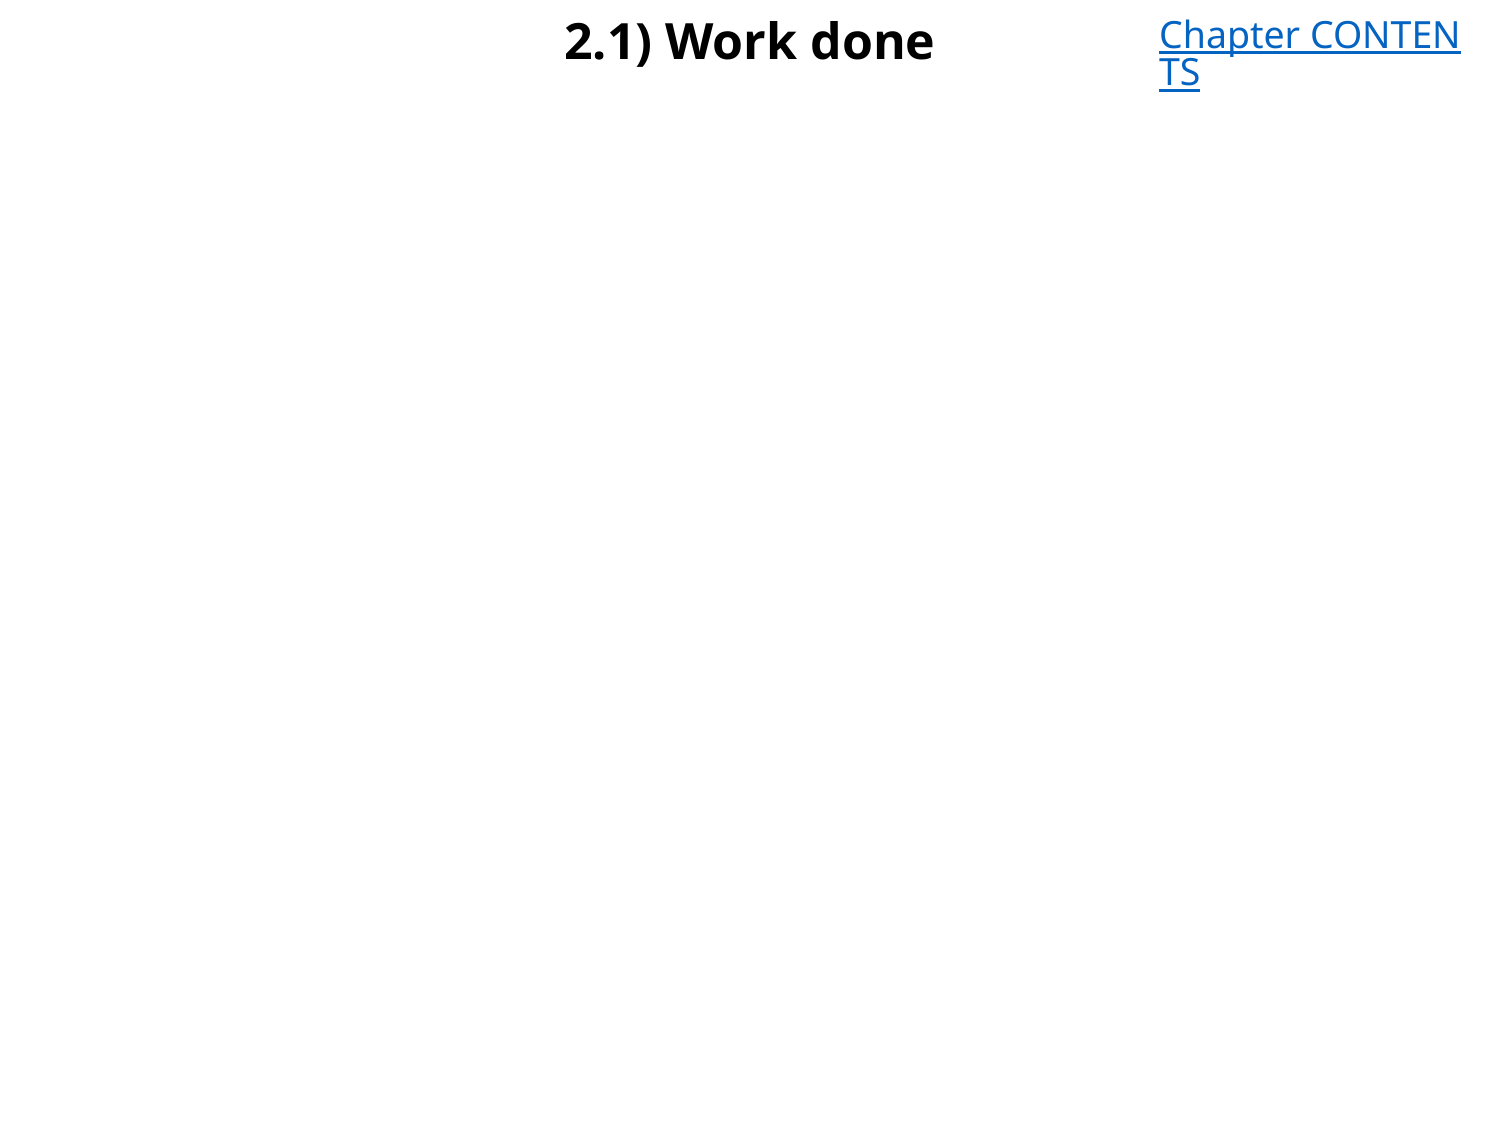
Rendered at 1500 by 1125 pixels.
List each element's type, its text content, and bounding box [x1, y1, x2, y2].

title 2.1) Work done [0, 0, 1500, 87]
text_box Chapter CONTENTS [1144, 3, 1491, 70]
